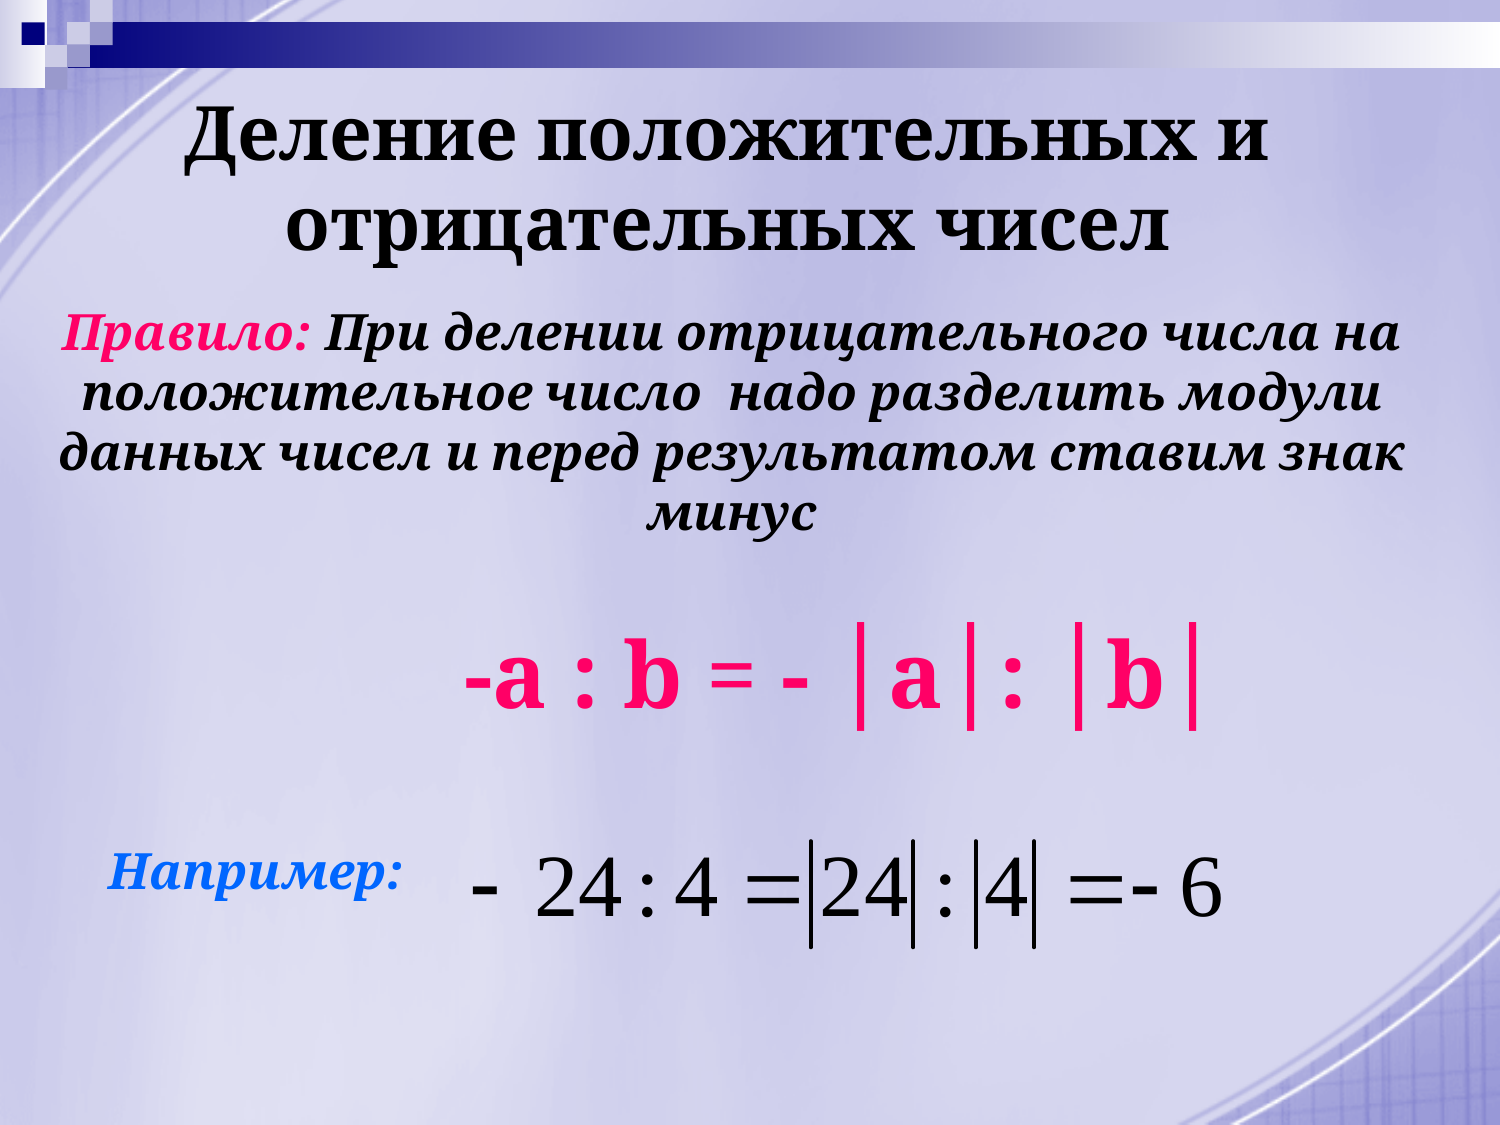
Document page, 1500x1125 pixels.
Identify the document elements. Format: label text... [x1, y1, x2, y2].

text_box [456, 820, 1242, 969]
text_box Например: [93, 831, 446, 907]
text_box Правило: При делении отрицательного числа на положительное число надо разделить модули данных чисел и перед результатом ставим знак минус [35, 292, 1429, 548]
slide_number [1074, 1024, 1426, 1101]
text_box Деление положительных и отрицательных чисел [59, 78, 1395, 273]
text_box -а : b = - │a│: │b│ [449, 609, 1236, 734]
